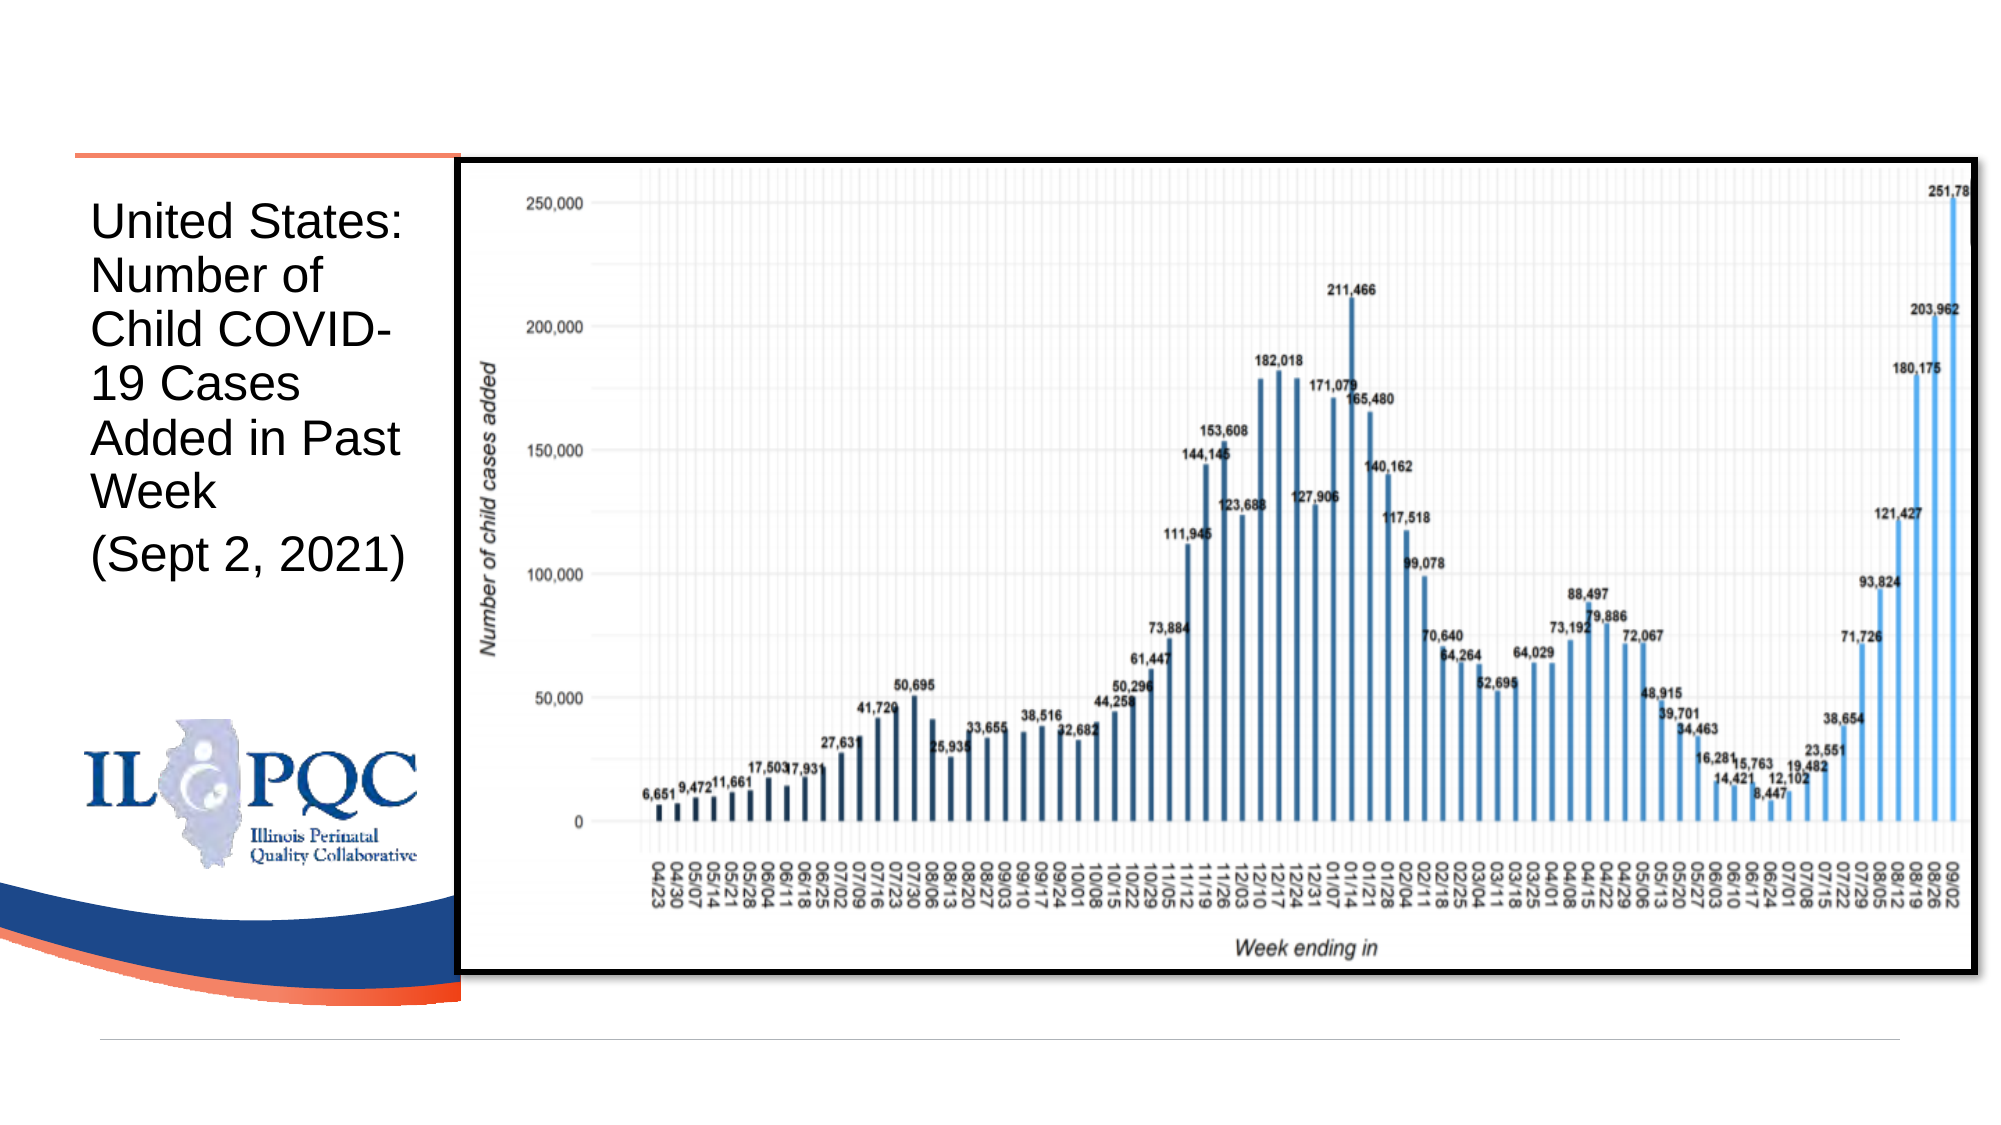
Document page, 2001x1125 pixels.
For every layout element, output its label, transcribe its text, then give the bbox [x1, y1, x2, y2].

picture [83, 719, 417, 870]
picture [460, 162, 1972, 970]
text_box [0, 882, 461, 1007]
text_box United States: Number of Child COVID-19 Cases Added in Past Week (Sept 2, 2021) [87, 186, 425, 582]
